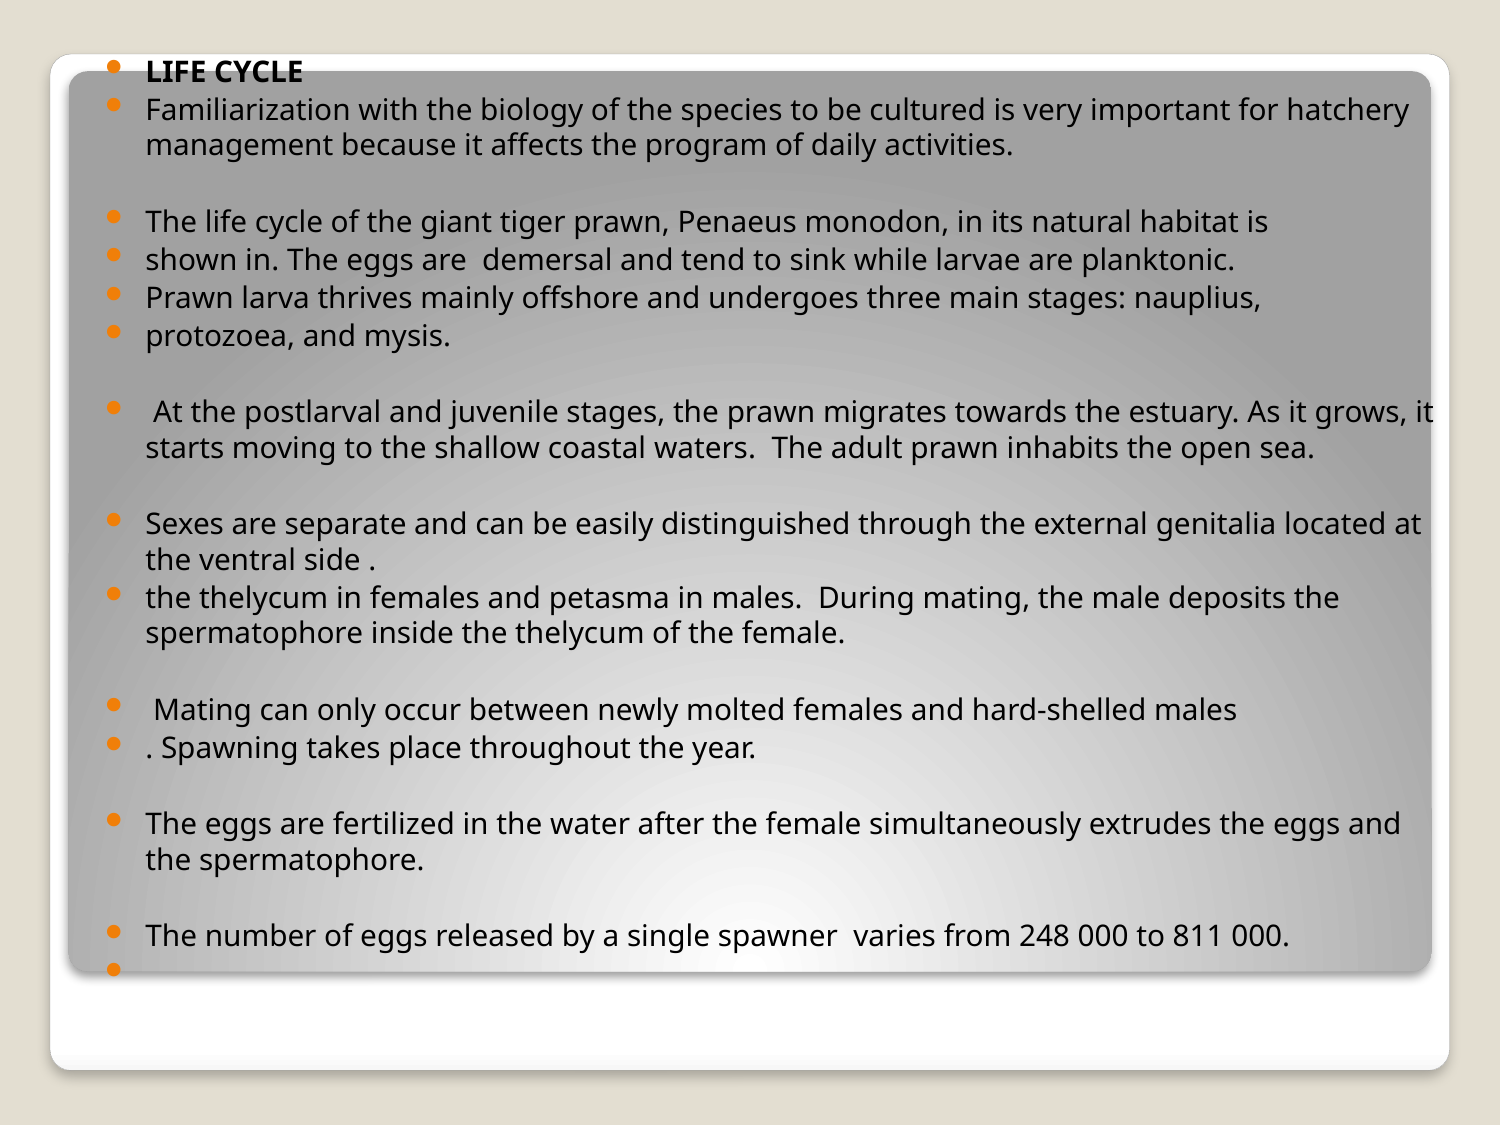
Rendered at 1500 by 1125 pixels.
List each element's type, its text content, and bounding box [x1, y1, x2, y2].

list LIFE CYCLE Familiarization with the biology of the species to be cultured is very important for hatchery management because it affects the program of daily activities. The life cycle of the giant tiger prawn, Penaeus monodon, in its natural habitat is shown in. The eggs are demersal and tend to sink while larvae are planktonic. Prawn larva thrives mainly offshore and undergoes three main stages: nauplius, protozoea, and mysis. At the postlarval and juvenile stages, the prawn migrates towards the estuary. As it grows, it starts moving to the shallow coastal waters. The adult prawn inhabits the open sea. Sexes are separate and can be easily distinguished through the external genitalia located at the ventral side . the thelycum in females and petasma in males. During mating, the male deposits the spermatophore inside the thelycum of the female. Mating can only occur between newly molted females and hard-shelled males . Spawning takes place throughout the year. The eggs are fertilized in the water after the female simultaneously extrudes the eggs and the spermatophore. The number of eggs released by a single spawner varies from 248 000 to 811 000. [75, 37, 1463, 1025]
